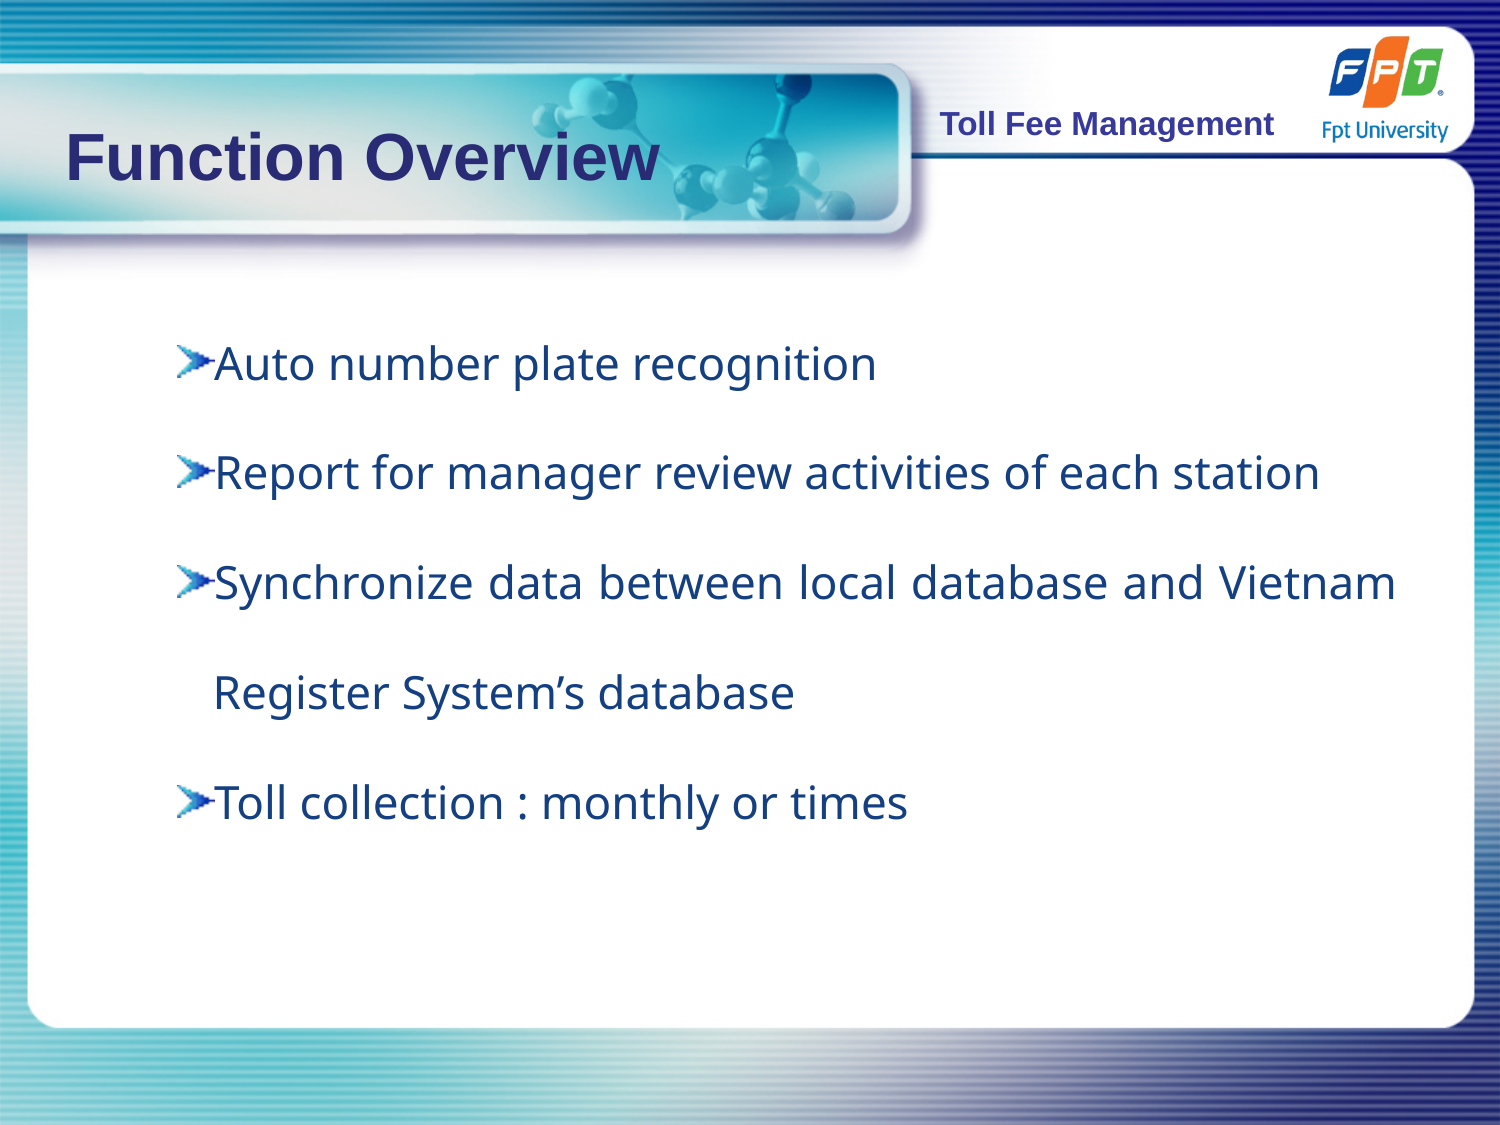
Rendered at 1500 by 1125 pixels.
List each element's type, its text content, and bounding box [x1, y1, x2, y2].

text_box Auto number plate recognition Report for manager review activities of each station Synchronize data between local database and Vietnam Register System’s database Toll collection : monthly or times [162, 271, 1413, 837]
text_box Toll Fee Management [924, 94, 1274, 150]
title Function Overview [49, 107, 863, 201]
picture [0, 0, 1500, 1125]
